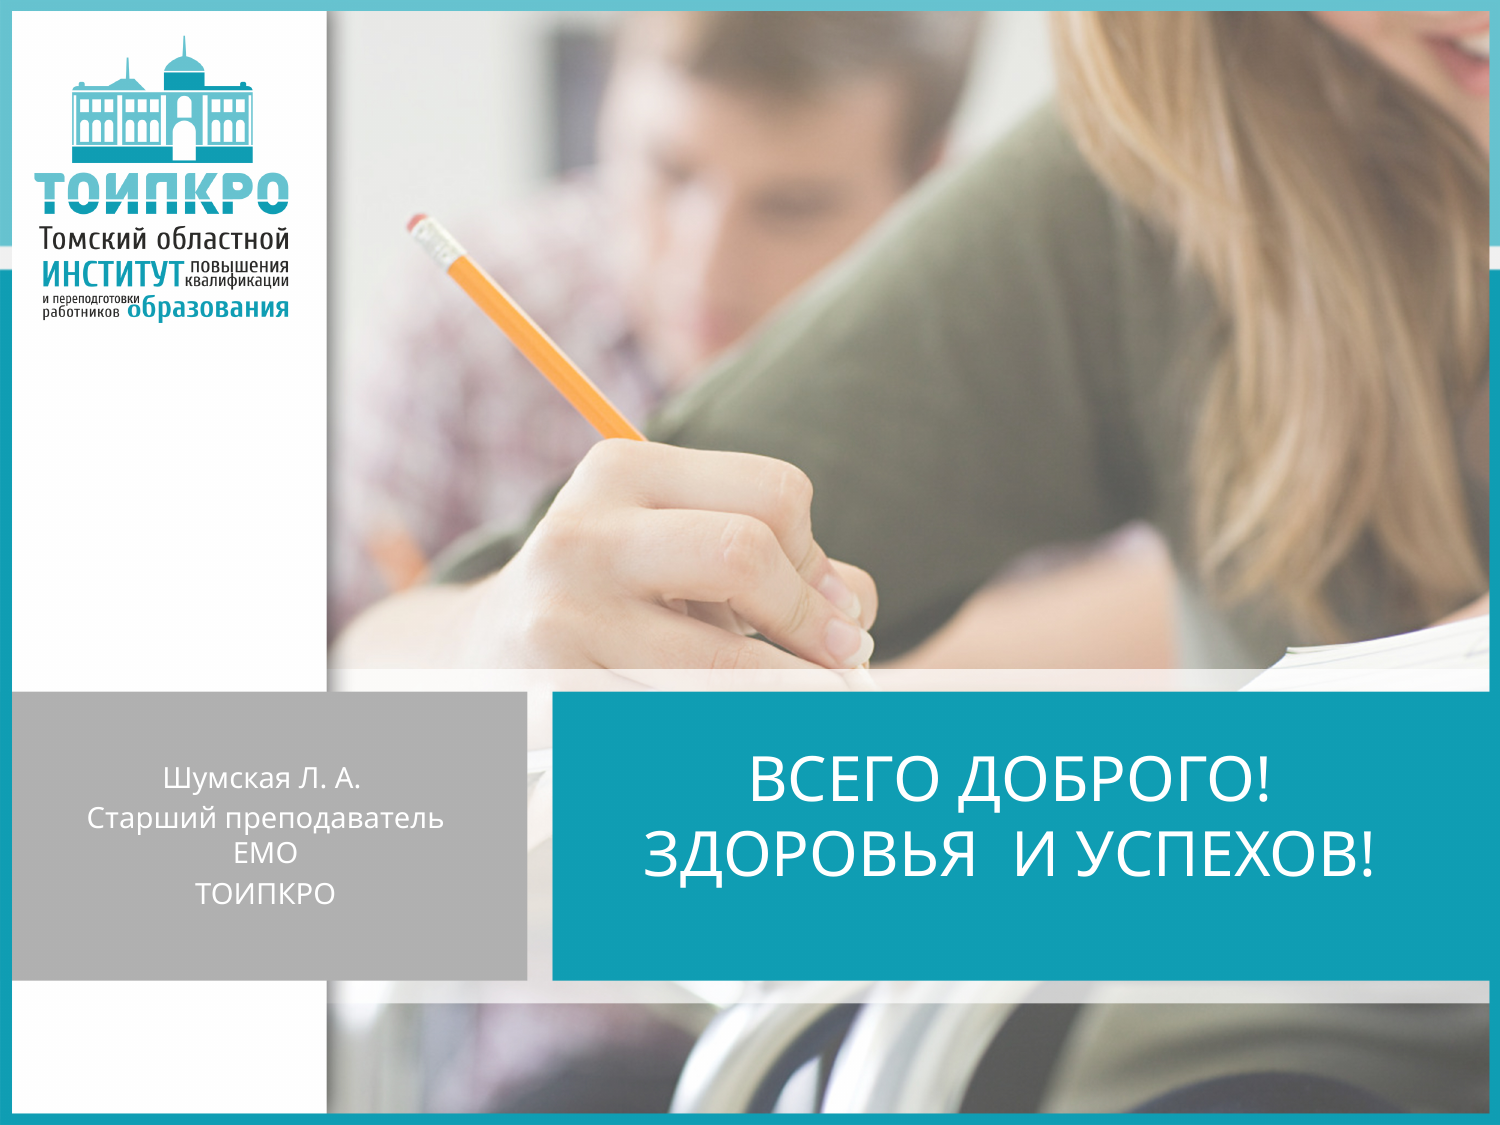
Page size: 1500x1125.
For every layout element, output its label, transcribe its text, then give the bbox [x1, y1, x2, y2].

picture [0, 0, 1500, 1125]
title ВСЕГО ДОБРОГО! ЗДОРОВЬЯ И УСПЕХОВ! [537, 692, 1483, 936]
subtitle Шумская Л. А. Старший преподаватель ЕМО ТОИПКРО [53, 751, 479, 920]
